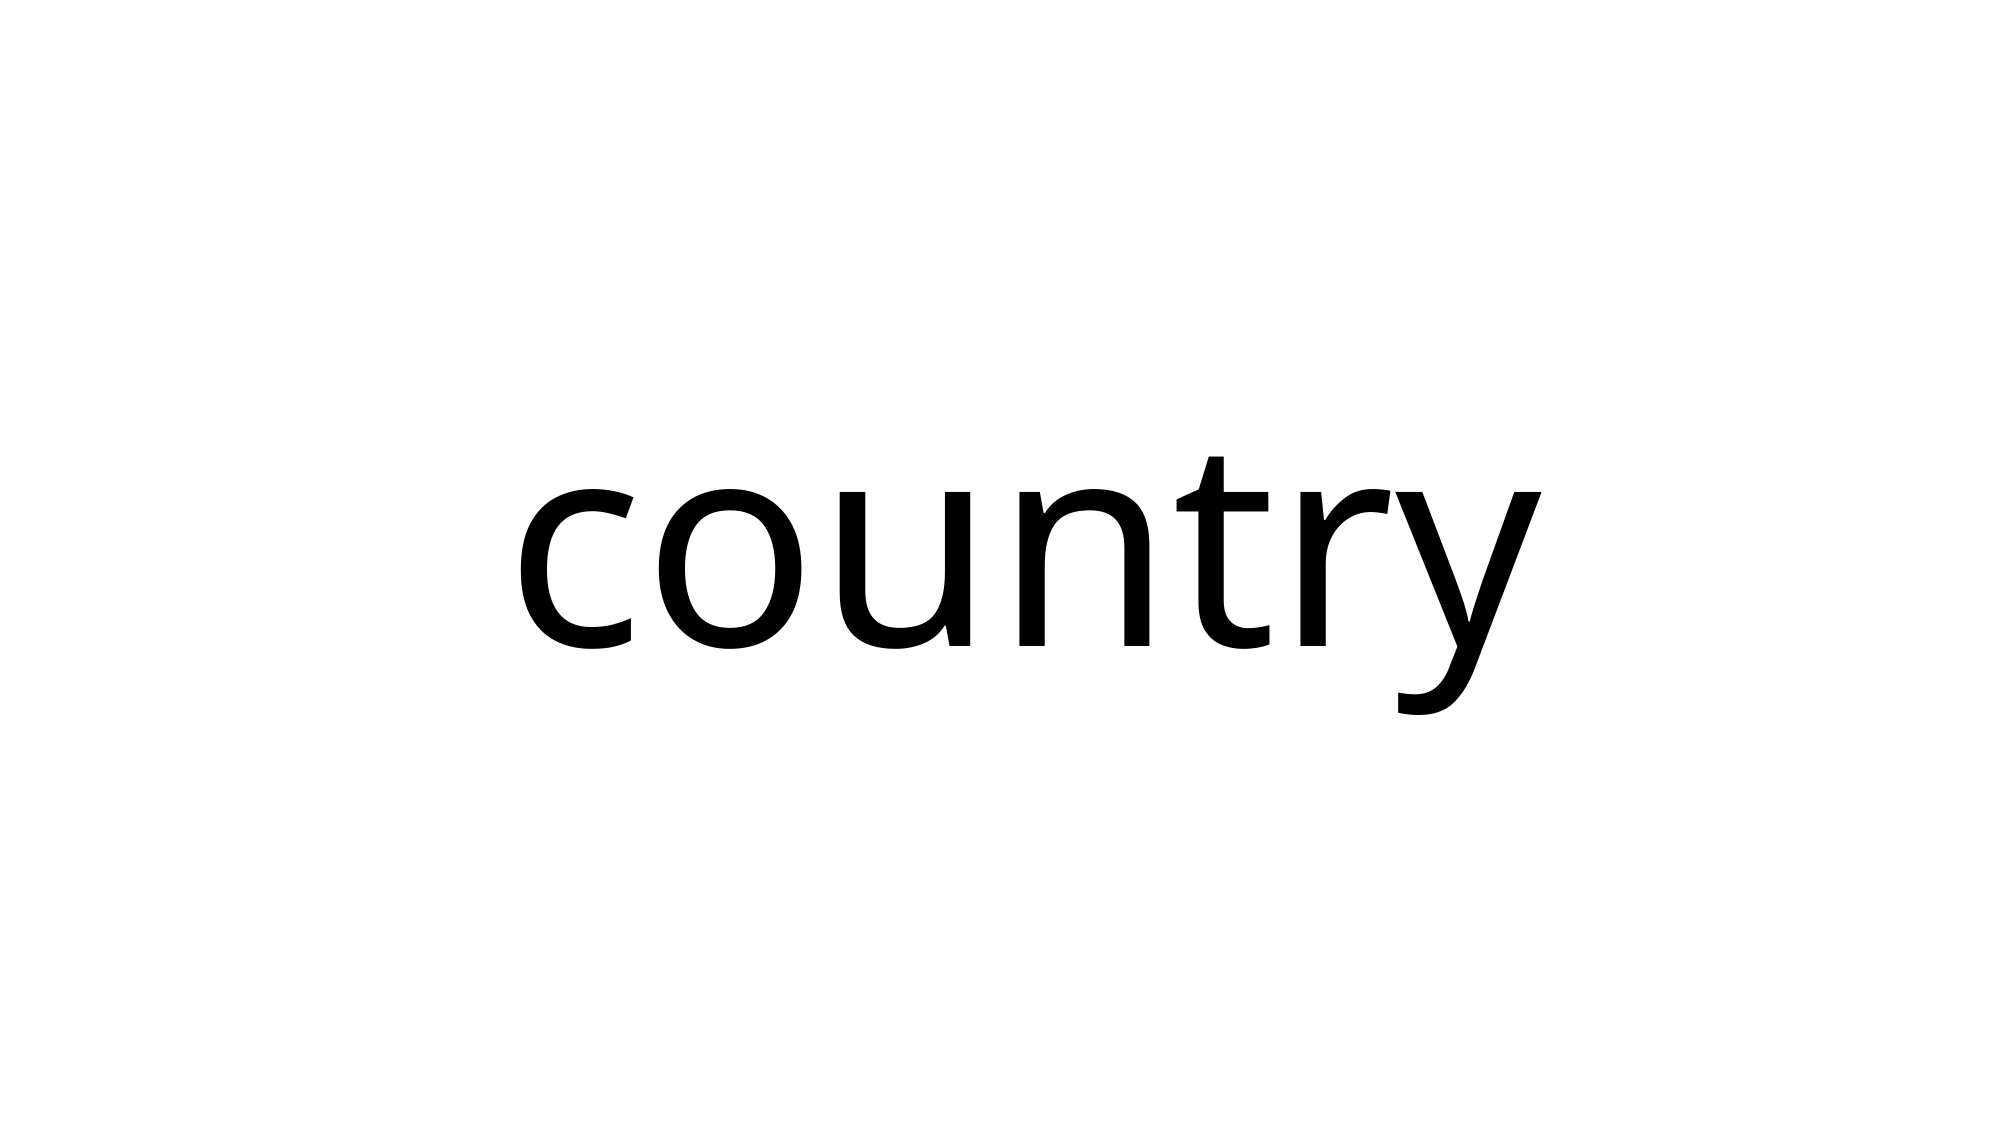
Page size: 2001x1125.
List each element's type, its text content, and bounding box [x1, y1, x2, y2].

title country [161, 444, 1887, 663]
